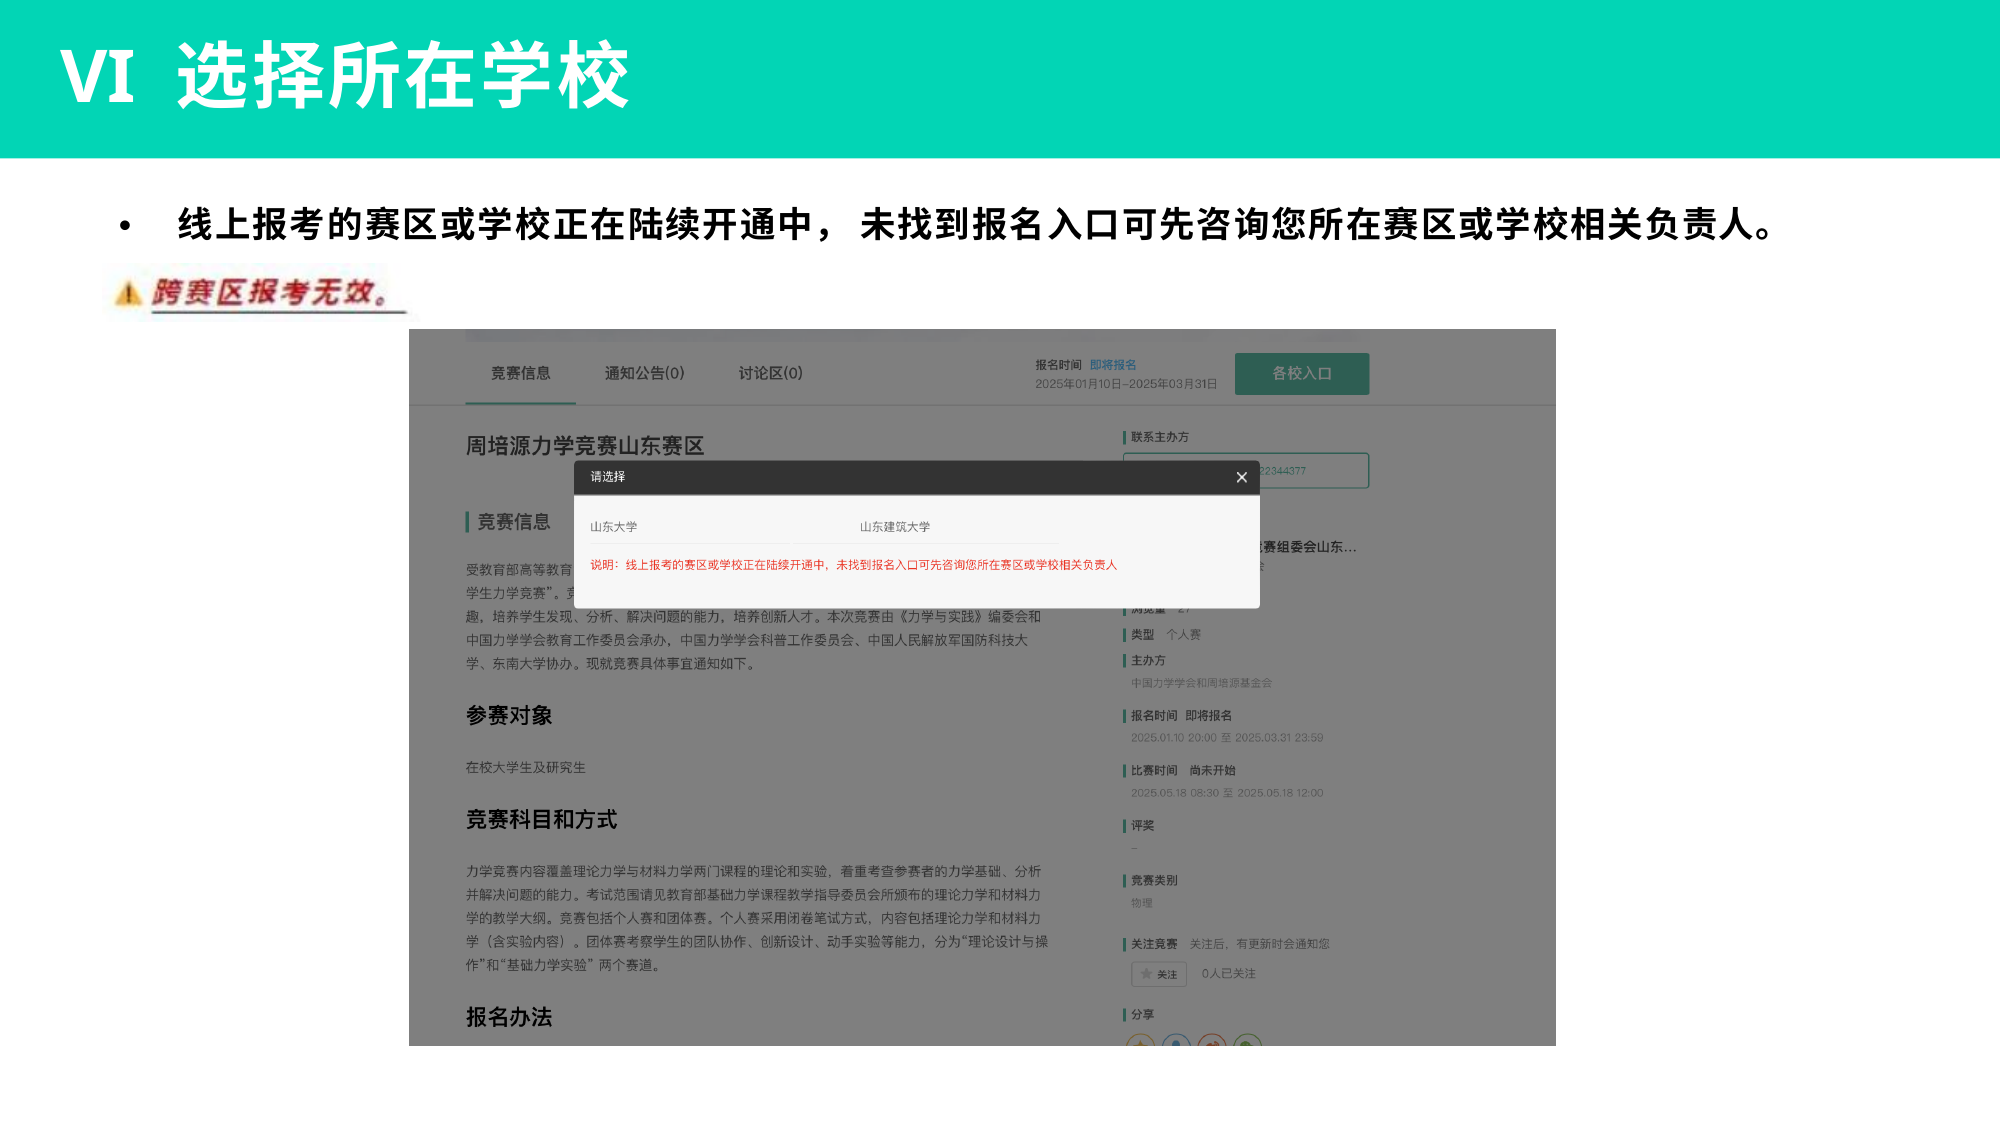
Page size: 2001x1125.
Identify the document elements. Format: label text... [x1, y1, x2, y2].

picture [102, 263, 422, 322]
text_box VI 选择所在学校 [0, 0, 2000, 159]
text_box • 线上报考的赛区或学校正在陆续开通中， 未找到报名入口可先咨询您所在赛区或学校相关负责人。 [117, 196, 1781, 292]
picture [408, 329, 1556, 1046]
